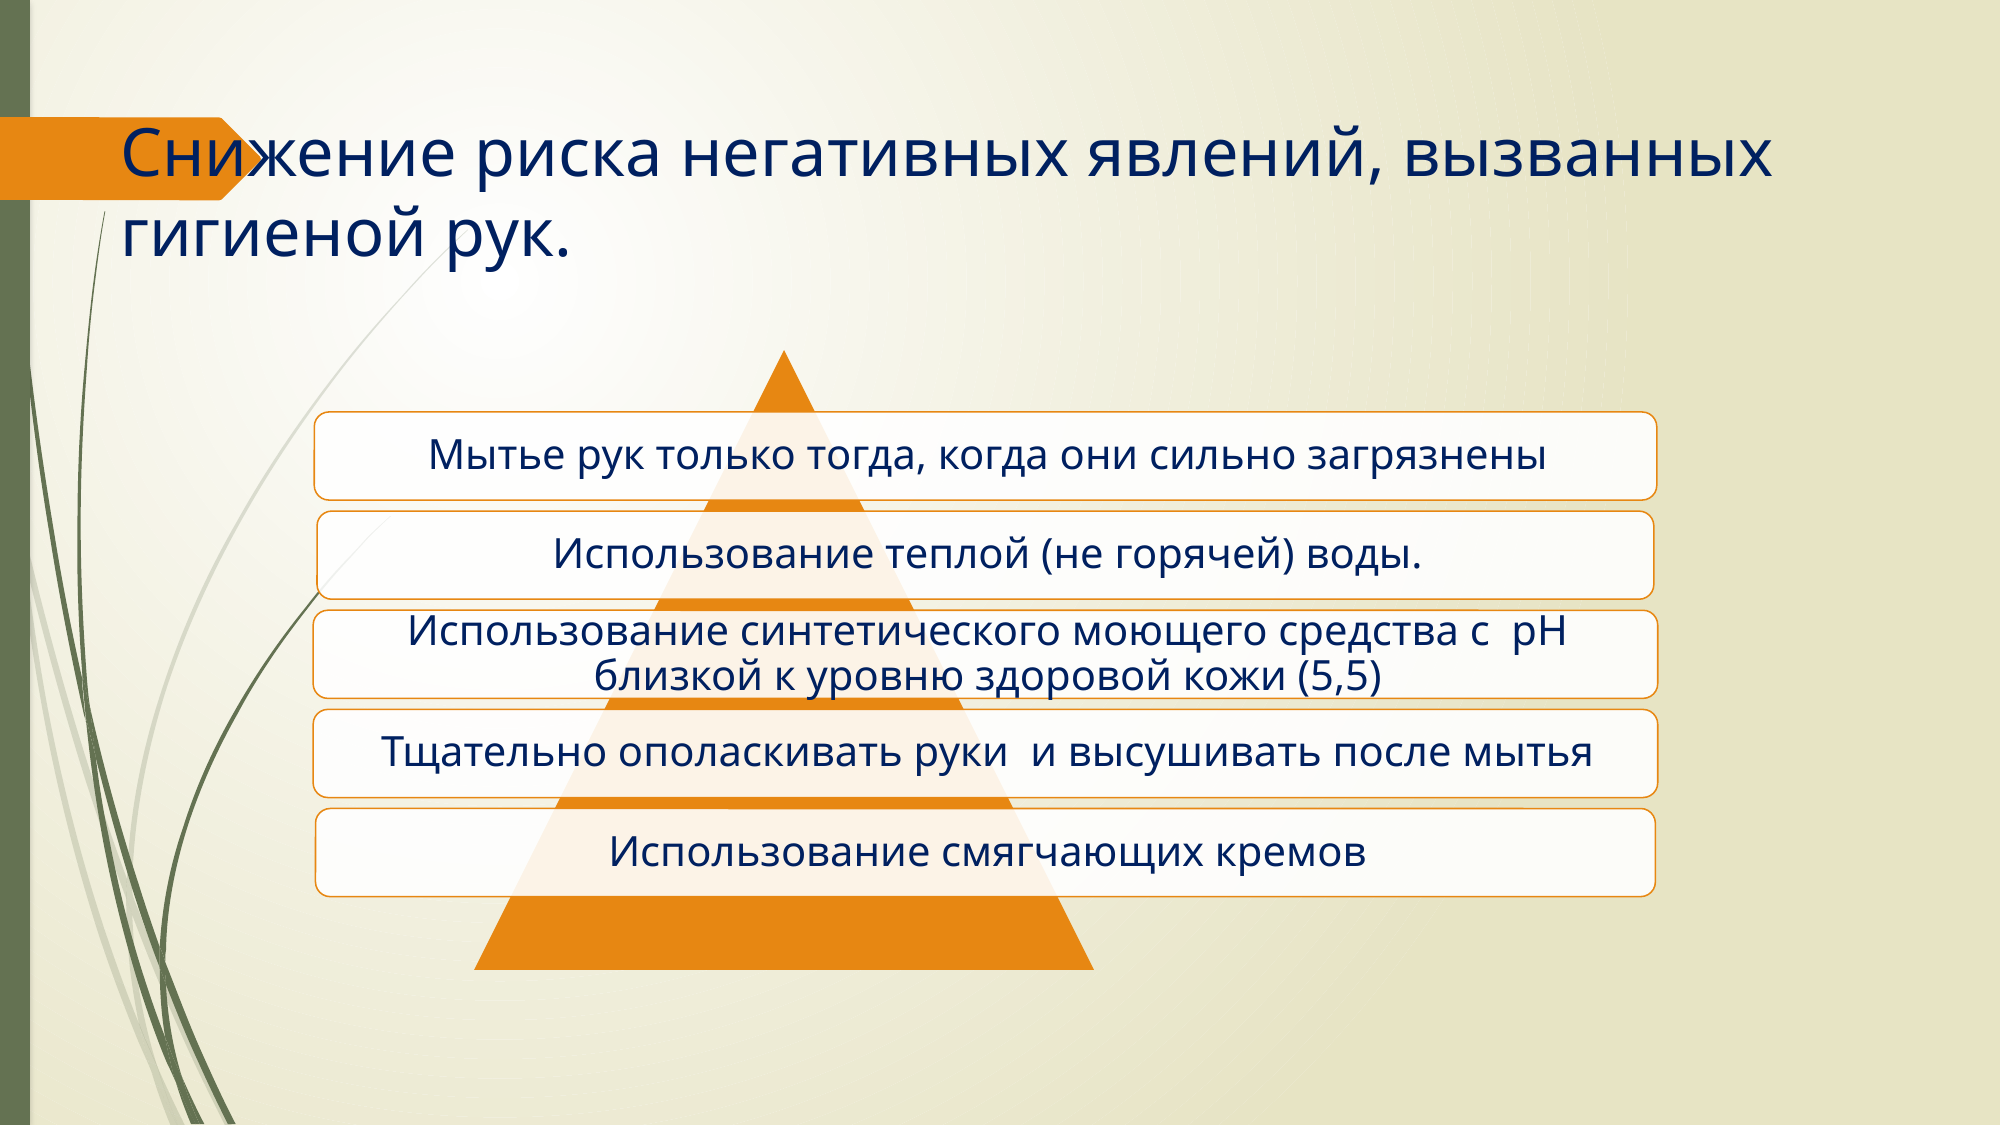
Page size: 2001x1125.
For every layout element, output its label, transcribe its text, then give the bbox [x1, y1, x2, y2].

title Снижение риска негативных явлений, вызванных гигиеной рук. [105, 102, 1985, 313]
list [83, 349, 1888, 971]
